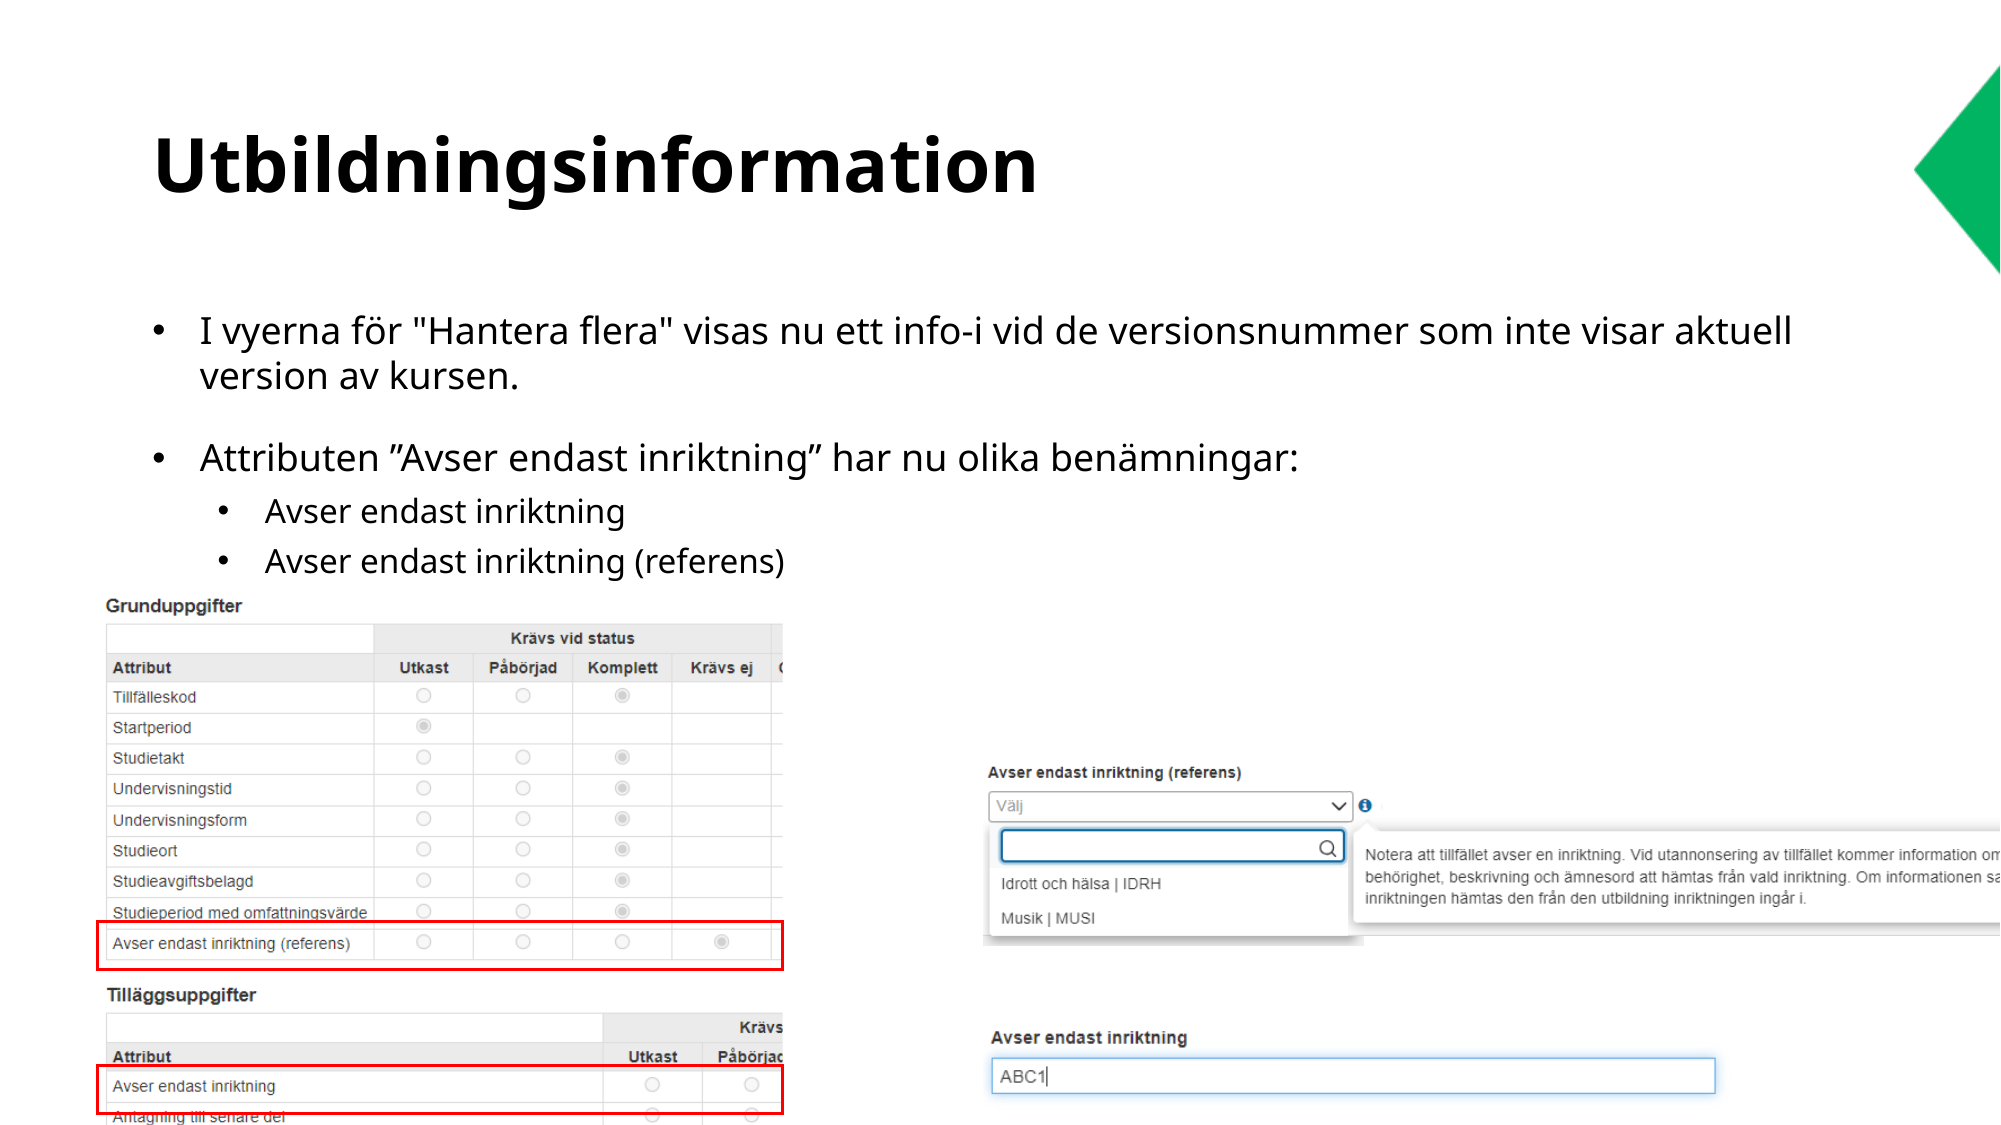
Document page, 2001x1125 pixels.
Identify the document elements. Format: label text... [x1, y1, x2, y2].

picture [982, 1020, 1732, 1113]
picture [982, 758, 2000, 947]
title Utbildningsinformation [137, 59, 1863, 278]
list I vyerna för "Hantera flera" visas nu ett info-i vid de versionsnummer som inte visar aktuell version av kursen. Attributen ”Avser endast inriktning” har nu olika benämningar: Avser endast inriktning Avser endast inriktning (referens) [137, 299, 1863, 1014]
picture [96, 591, 784, 1125]
